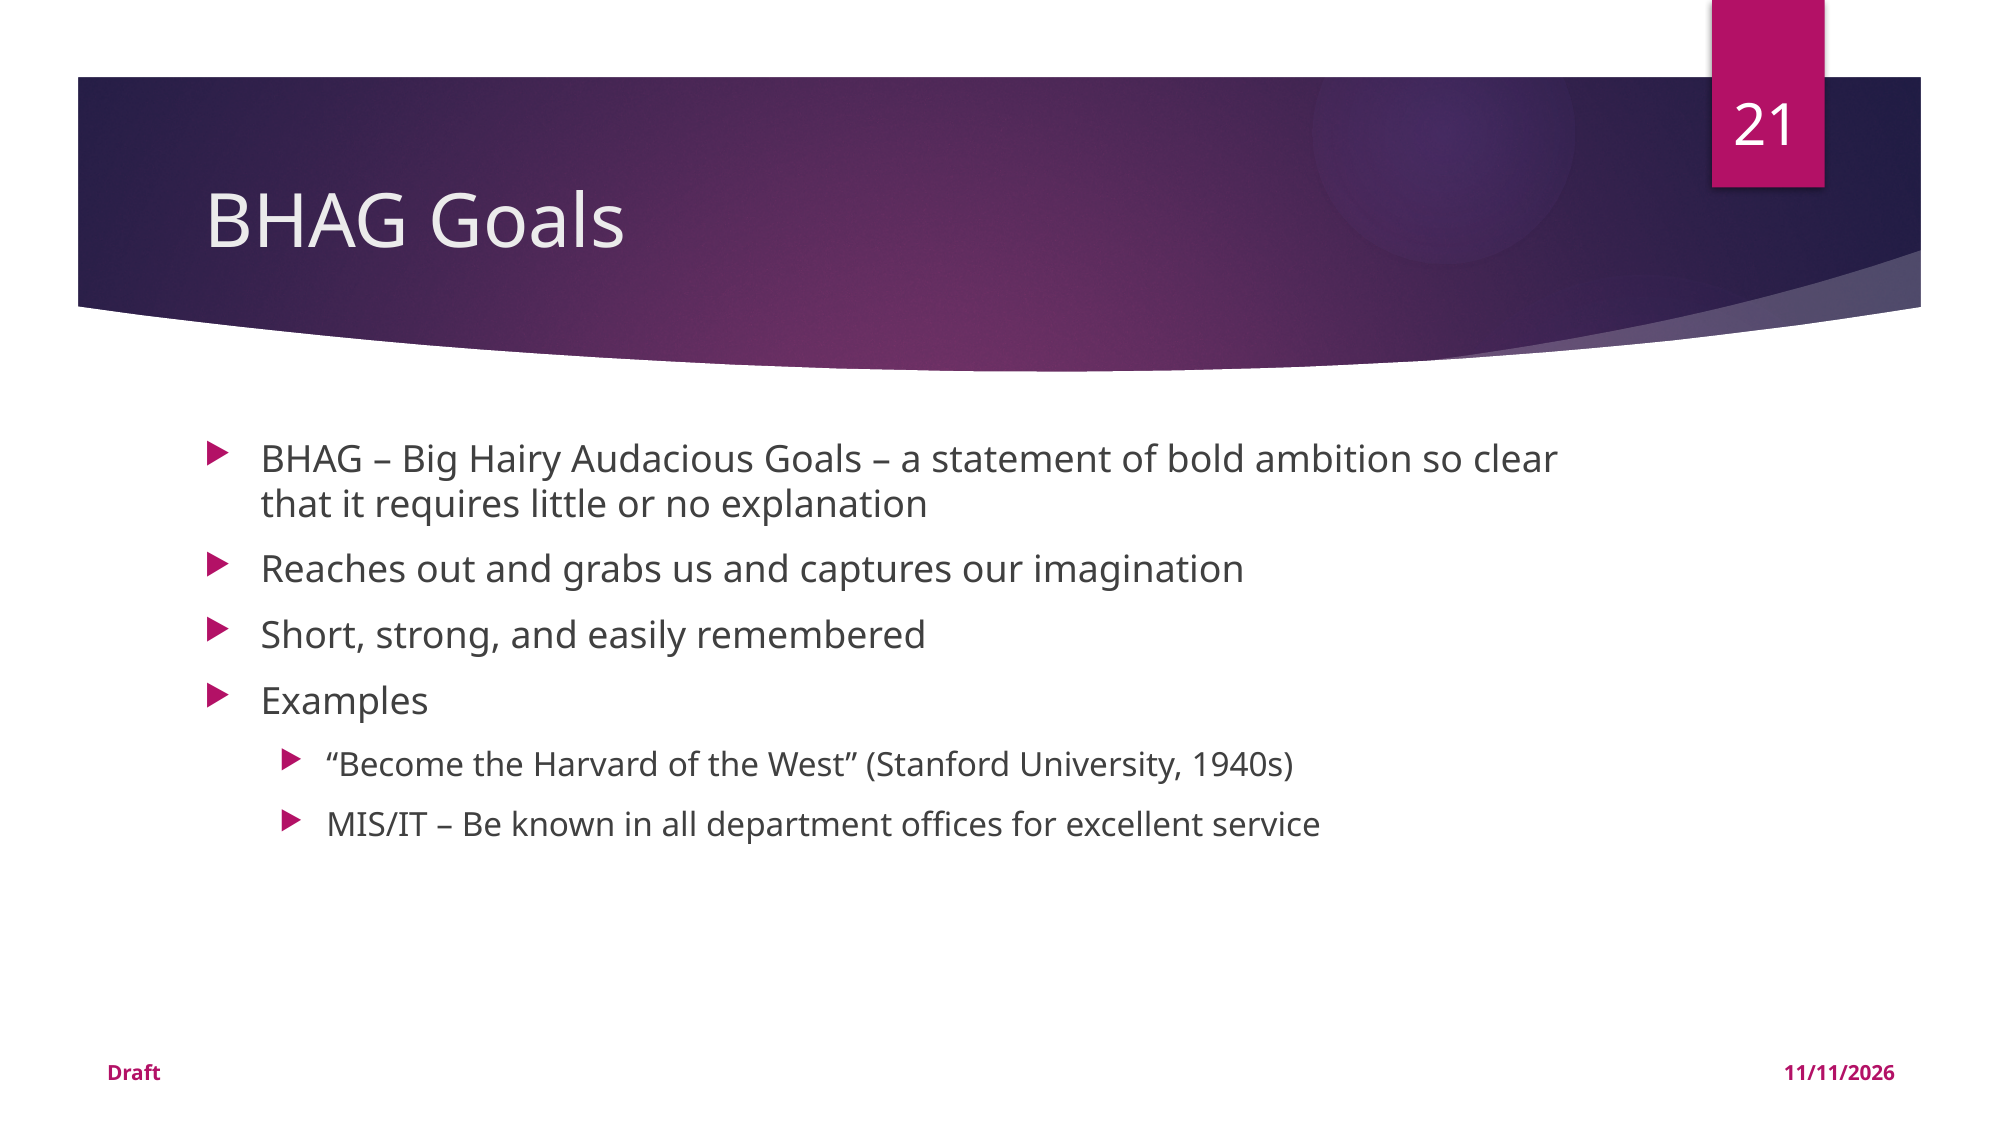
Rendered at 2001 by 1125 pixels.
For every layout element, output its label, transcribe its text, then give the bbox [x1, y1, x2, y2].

slide_number 21 [1698, 48, 1836, 175]
footer Draft [92, 1048, 726, 1099]
title BHAG Goals [189, 159, 1627, 276]
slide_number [1747, 1048, 1911, 1099]
list BHAG – Big Hairy Audacious Goals – a statement of bold ambition so clear that it requires little or no explanation Reaches out and grabs us and captures our imagination Short, strong, and easily remembered Examples “Become the Harvard of the West” (Stanford University, 1940s) MIS/IT – Be known in all department offices for excellent service [189, 427, 1638, 988]
